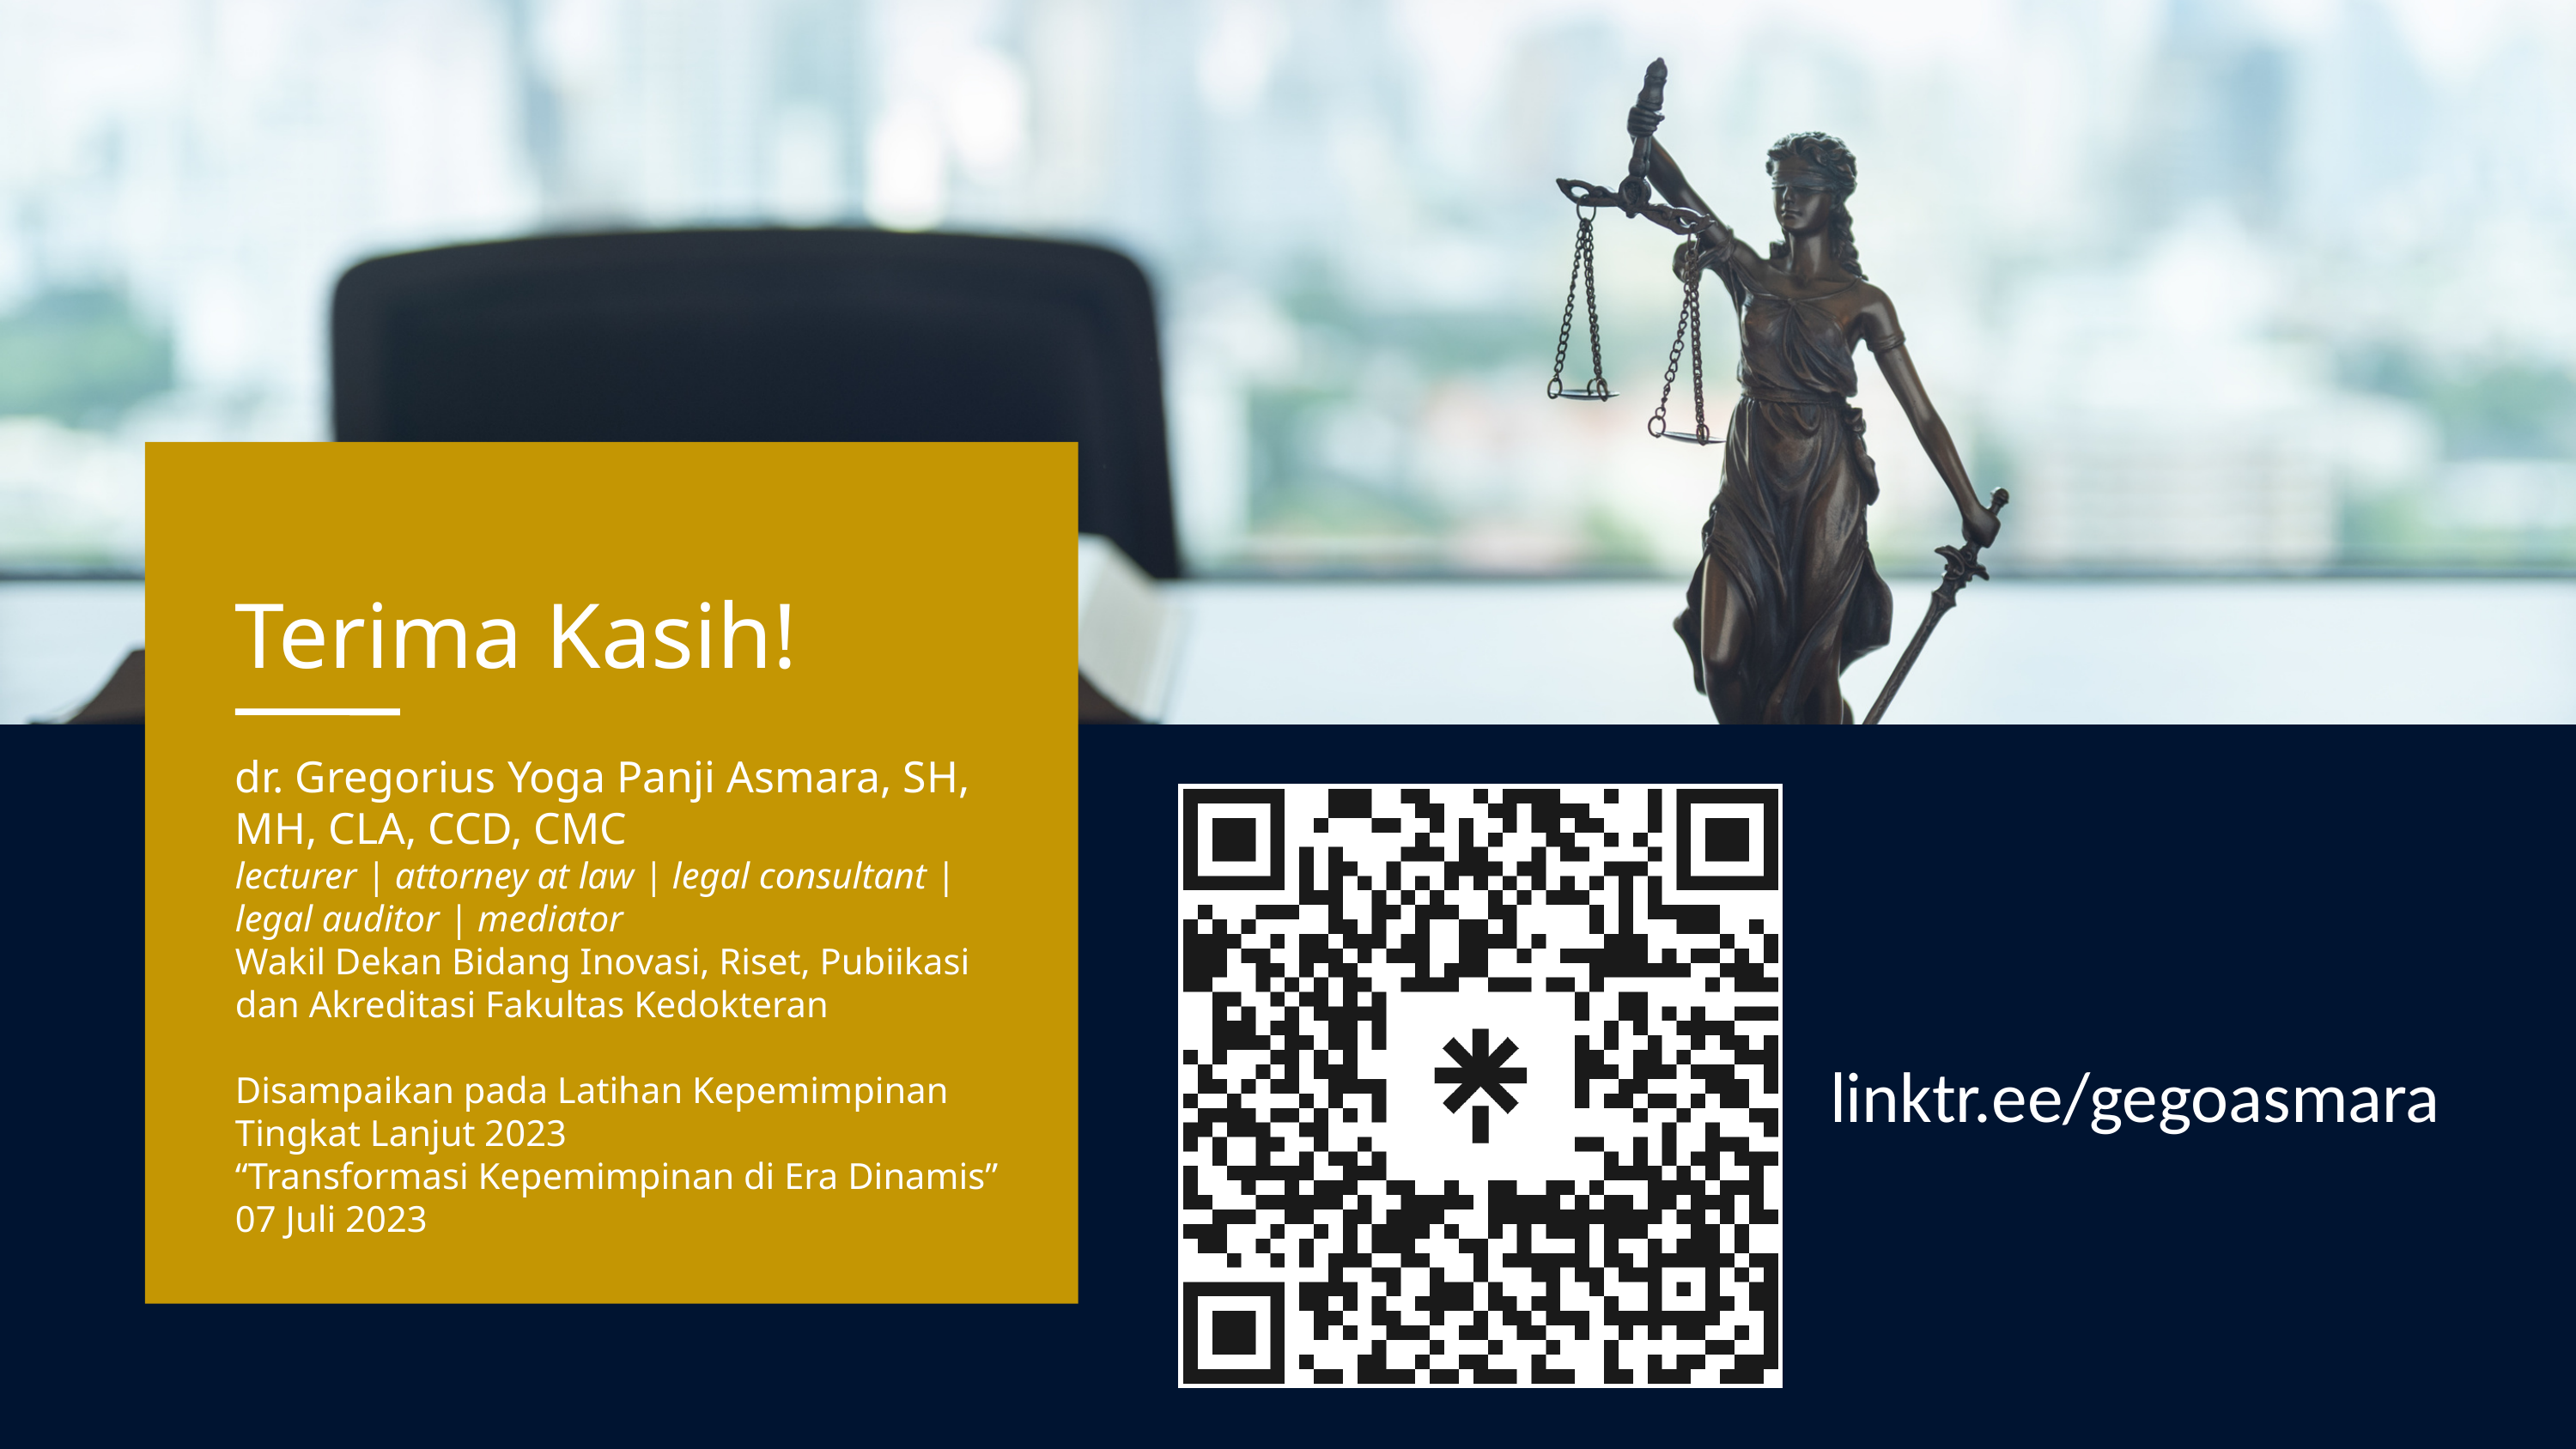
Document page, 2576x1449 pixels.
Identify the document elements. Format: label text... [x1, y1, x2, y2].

text_box [144, 734, 1078, 1304]
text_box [0, 0, 2576, 724]
text_box linktr.ee/gegoasmara [1817, 1045, 2454, 1143]
text_box dr. Gregorius Yoga Panji Asmara, SH, MH, CLA, CCD, CMC lecturer | attorney at law | legal consultant | legal auditor | mediator Wakil Dekan Bidang Inovasi, Riset, Pubiikasi dan Akreditasi Fakultas Kedokteran Disampaikan pada Latihan Kepemimpinan Tingkat Lanjut 2023 “Transformasi Kepemimpinan di Era Dinamis” 07 Juli 2023 [234, 750, 1001, 1300]
picture [1178, 784, 1783, 1388]
